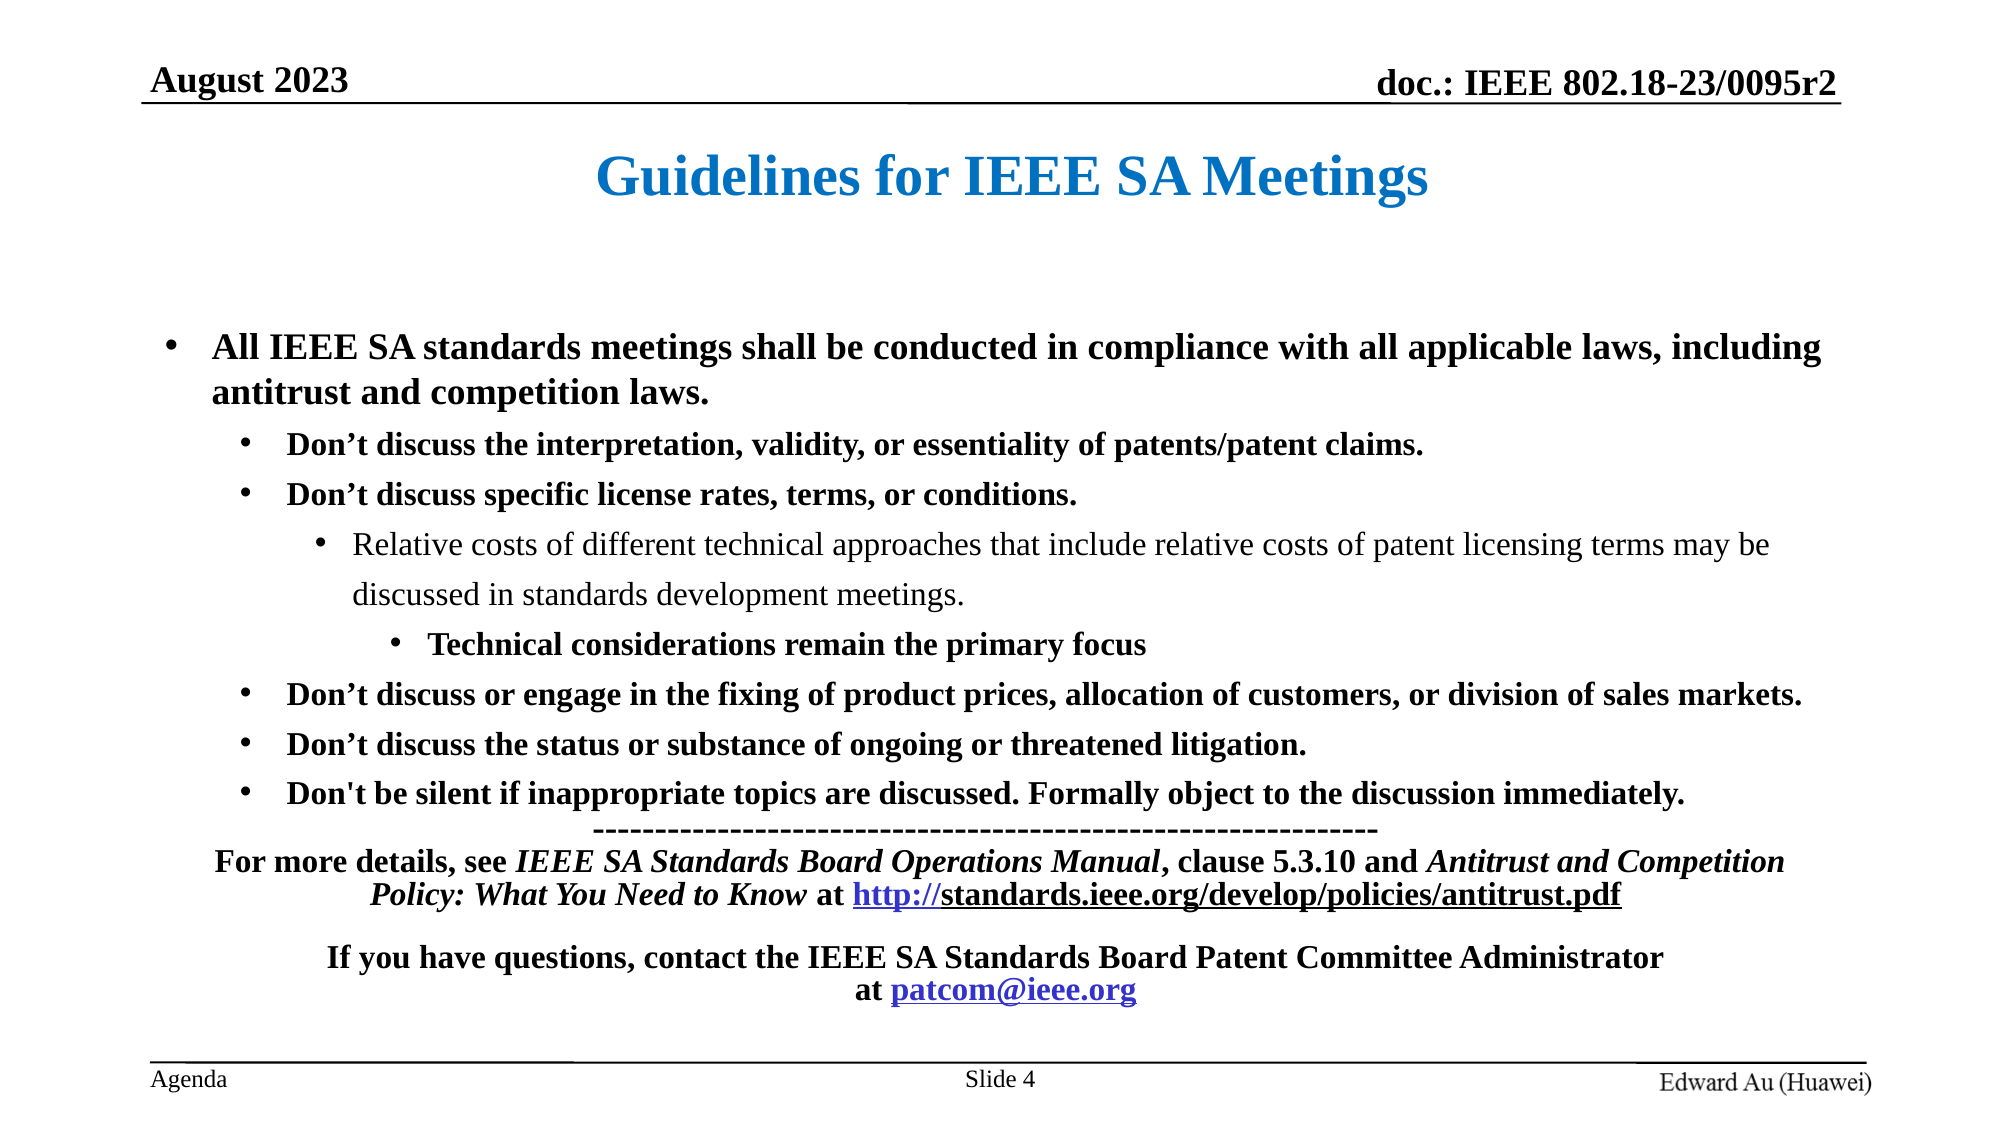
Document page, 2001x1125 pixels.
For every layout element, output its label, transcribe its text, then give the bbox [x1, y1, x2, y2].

picture [1174, 1058, 1887, 1113]
title Guidelines for IEEE SA Meetings [162, 99, 1864, 246]
slide_number Slide 4 [925, 1061, 1076, 1123]
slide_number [149, 54, 513, 101]
text_box All IEEE SA standards meetings shall be conducted in compliance with all applicable laws, including antitrust and competition laws. Don’t discuss the interpretation, validity, or essentiality of patents/patent claims. Don’t discuss specific license rates, terms, or conditions. Relative costs of different technical approaches that include relative costs of patent licensing terms may be discussed in standards development meetings. Technical considerations remain the primary focus Don’t discuss or engage in the fixing of product prices, allocation of customers, or division of sales markets. Don’t discuss the status or substance of ongoing or threatened litigation. Don't be silent if inappropriate topics are discussed. Formally object to the discussion immediately. --------------------------------------------------------------- For more details, see IEEE SA Standards Board Operations Manual, clause 5.3.10 and Antitrust and Competition Policy: What You Need to Know at http://standards.ieee.org/develop/policies/antitrust.pdf If you have questions, contact the IEEE SA Standards Board Patent Committee Administrator at patcom@ieee.org [149, 275, 1851, 1040]
